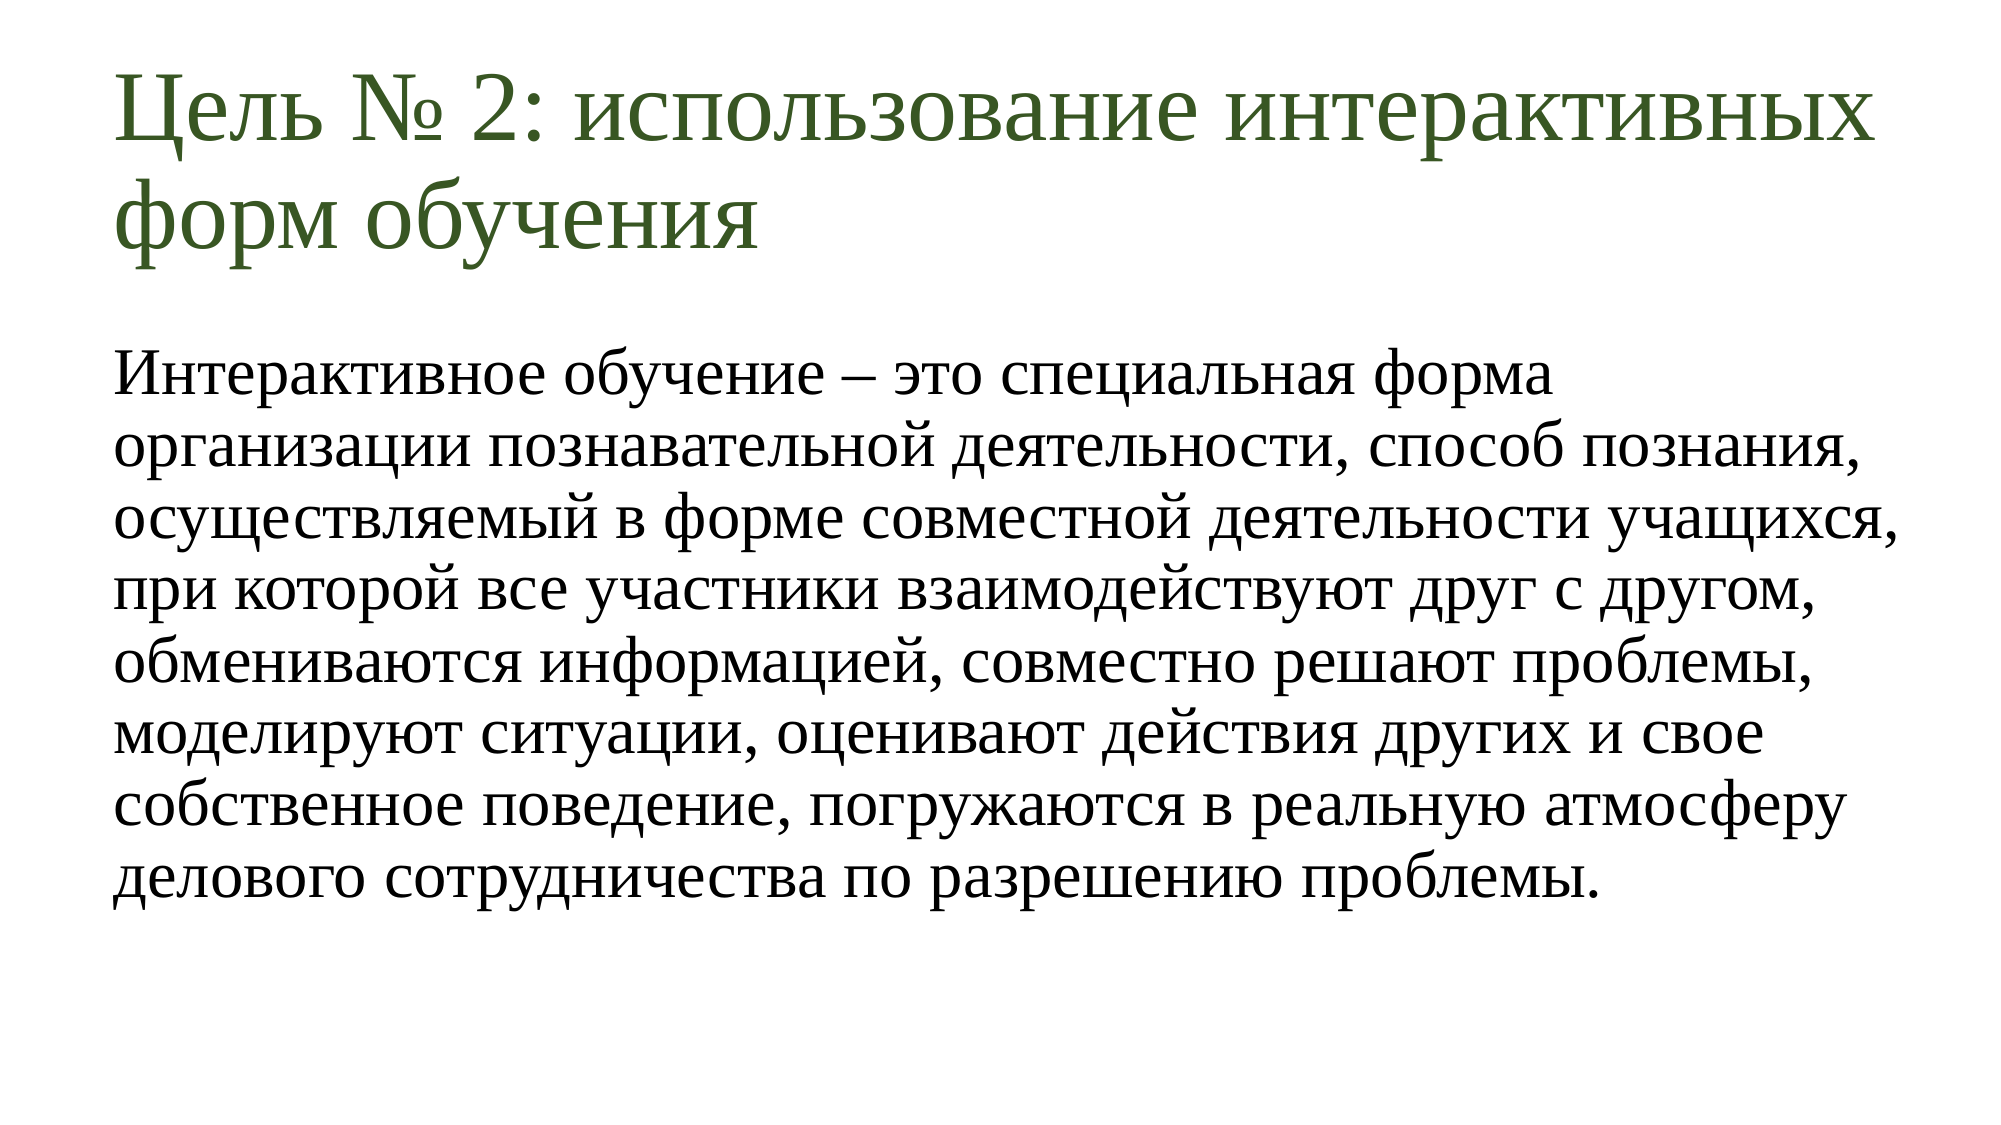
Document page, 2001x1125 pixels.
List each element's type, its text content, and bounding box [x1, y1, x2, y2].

title Цель № 2: использование интерактивных форм обучения [98, 37, 1921, 278]
subtitle Интерактивное обучение – это специальная форма организации познавательной деятельности, способ познания, осуществляемый в форме совместной деятельности учащихся, при которой все участники взаимодействуют друг с другом, обмениваются информацией, совместно решают проблемы, моделируют ситуации, оценивают действия других и свое собственное поведение, погружаются в реальную атмосферу делового сотрудничества по разрешению проблемы. [98, 329, 1921, 1004]
